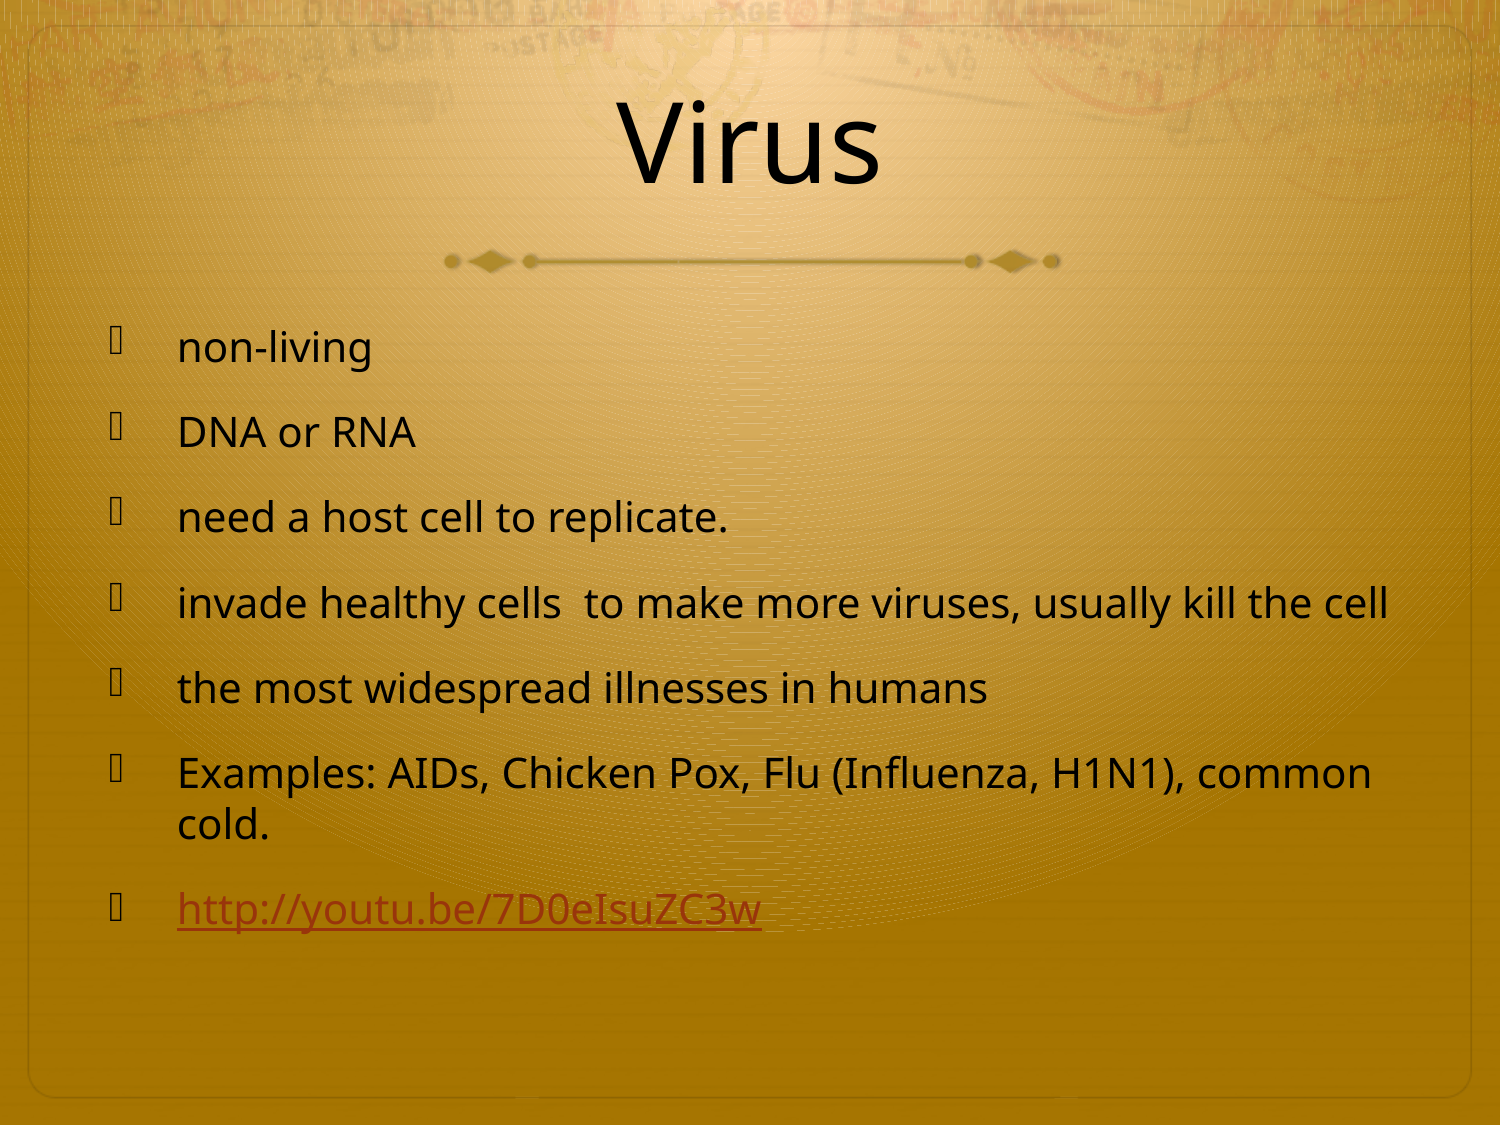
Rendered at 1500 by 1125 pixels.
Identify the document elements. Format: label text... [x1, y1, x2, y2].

title Virus [93, 45, 1407, 233]
list non-living DNA or RNA need a host cell to replicate. invade healthy cells to make more viruses, usually kill the cell the most widespread illnesses in humans Examples: AIDs, Chicken Pox, Flu (Influenza, H1N1), common cold. http://youtu.be/7D0eIsuZC3w [93, 312, 1407, 988]
picture [0, 0, 1500, 1125]
